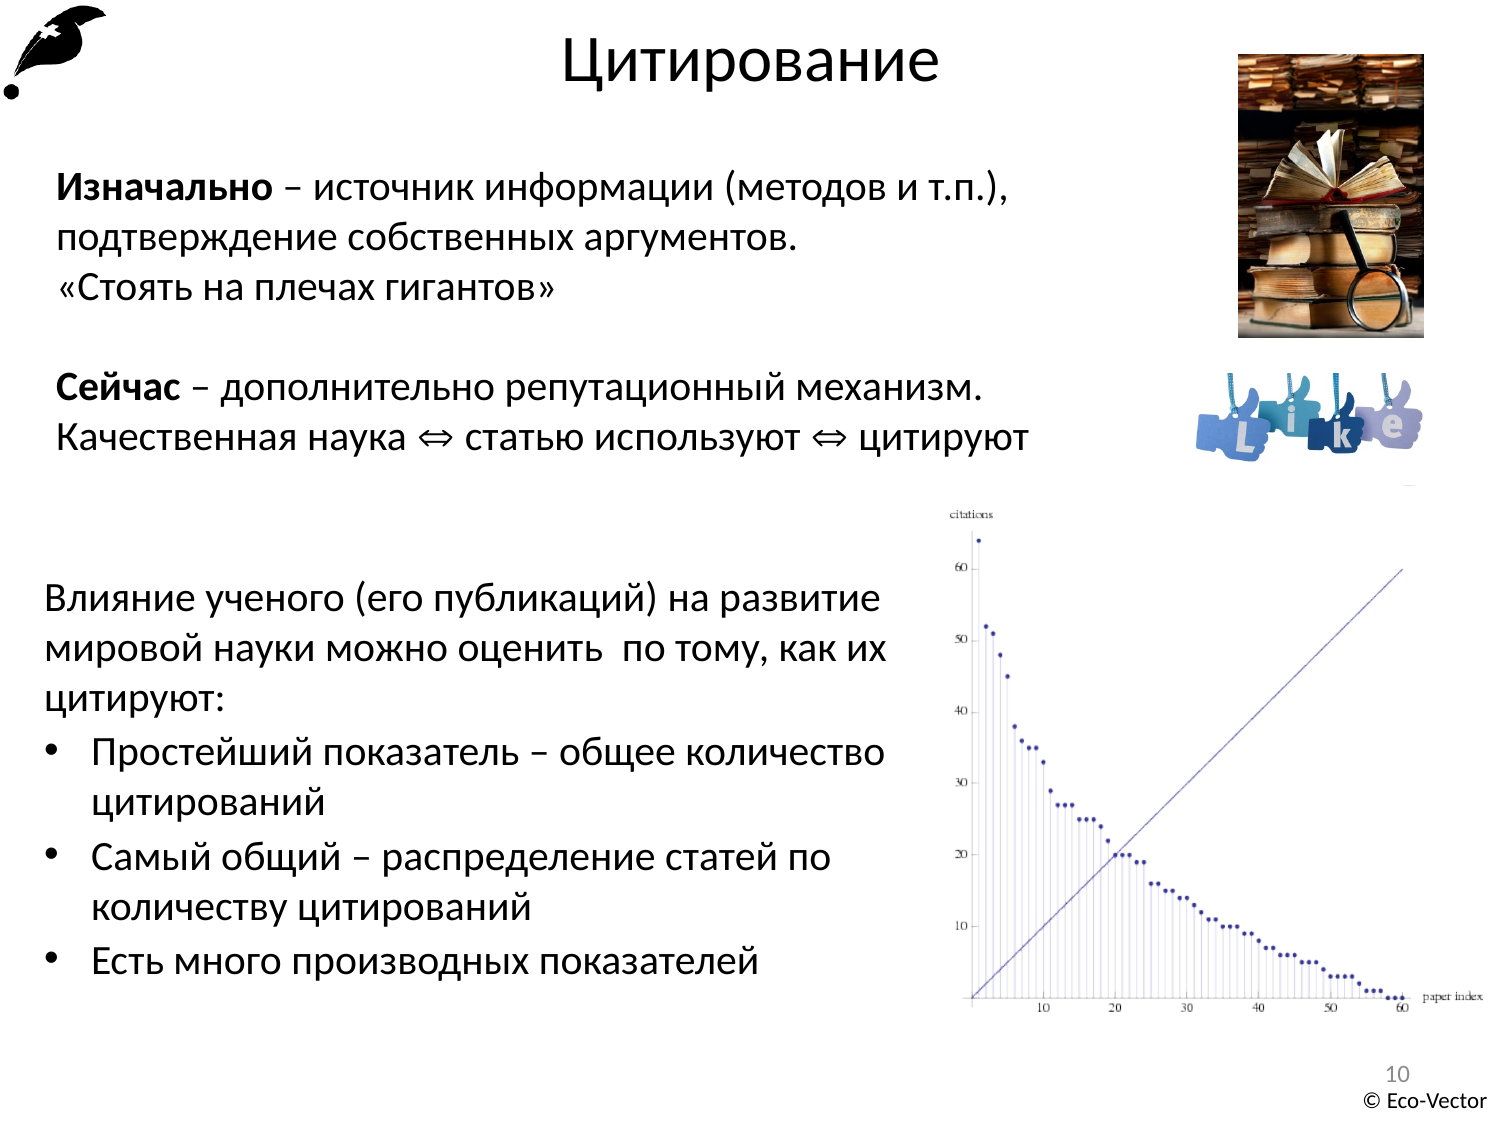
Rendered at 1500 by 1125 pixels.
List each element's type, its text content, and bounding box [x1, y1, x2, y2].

picture [950, 510, 1483, 1012]
picture [0, 0, 115, 102]
text_box Сейчас – дополнительно репутационный механизм. Качественная наука  статью используют  цитируют [41, 351, 1179, 467]
picture [1181, 373, 1436, 501]
text_box Влияние ученого (его публикаций) на развитие мировой науки можно оценить по тому, как их цитируют: Простейший показатель – общее количество цитирований Самый общий – распределение статей по количеству цитирований Есть много производных показателей [29, 562, 945, 990]
picture [1237, 54, 1424, 338]
text_box © Eco-Vector [1222, 1078, 1500, 1121]
text_box [73, 103, 1232, 209]
text_box Изначально – источник информации (методов и т.п.), подтверждение собственных аргументов. «Стоять на плечах гигантов» [41, 151, 1230, 316]
slide_number 10 [1074, 1042, 1425, 1103]
title Цитирование [118, 7, 1427, 103]
